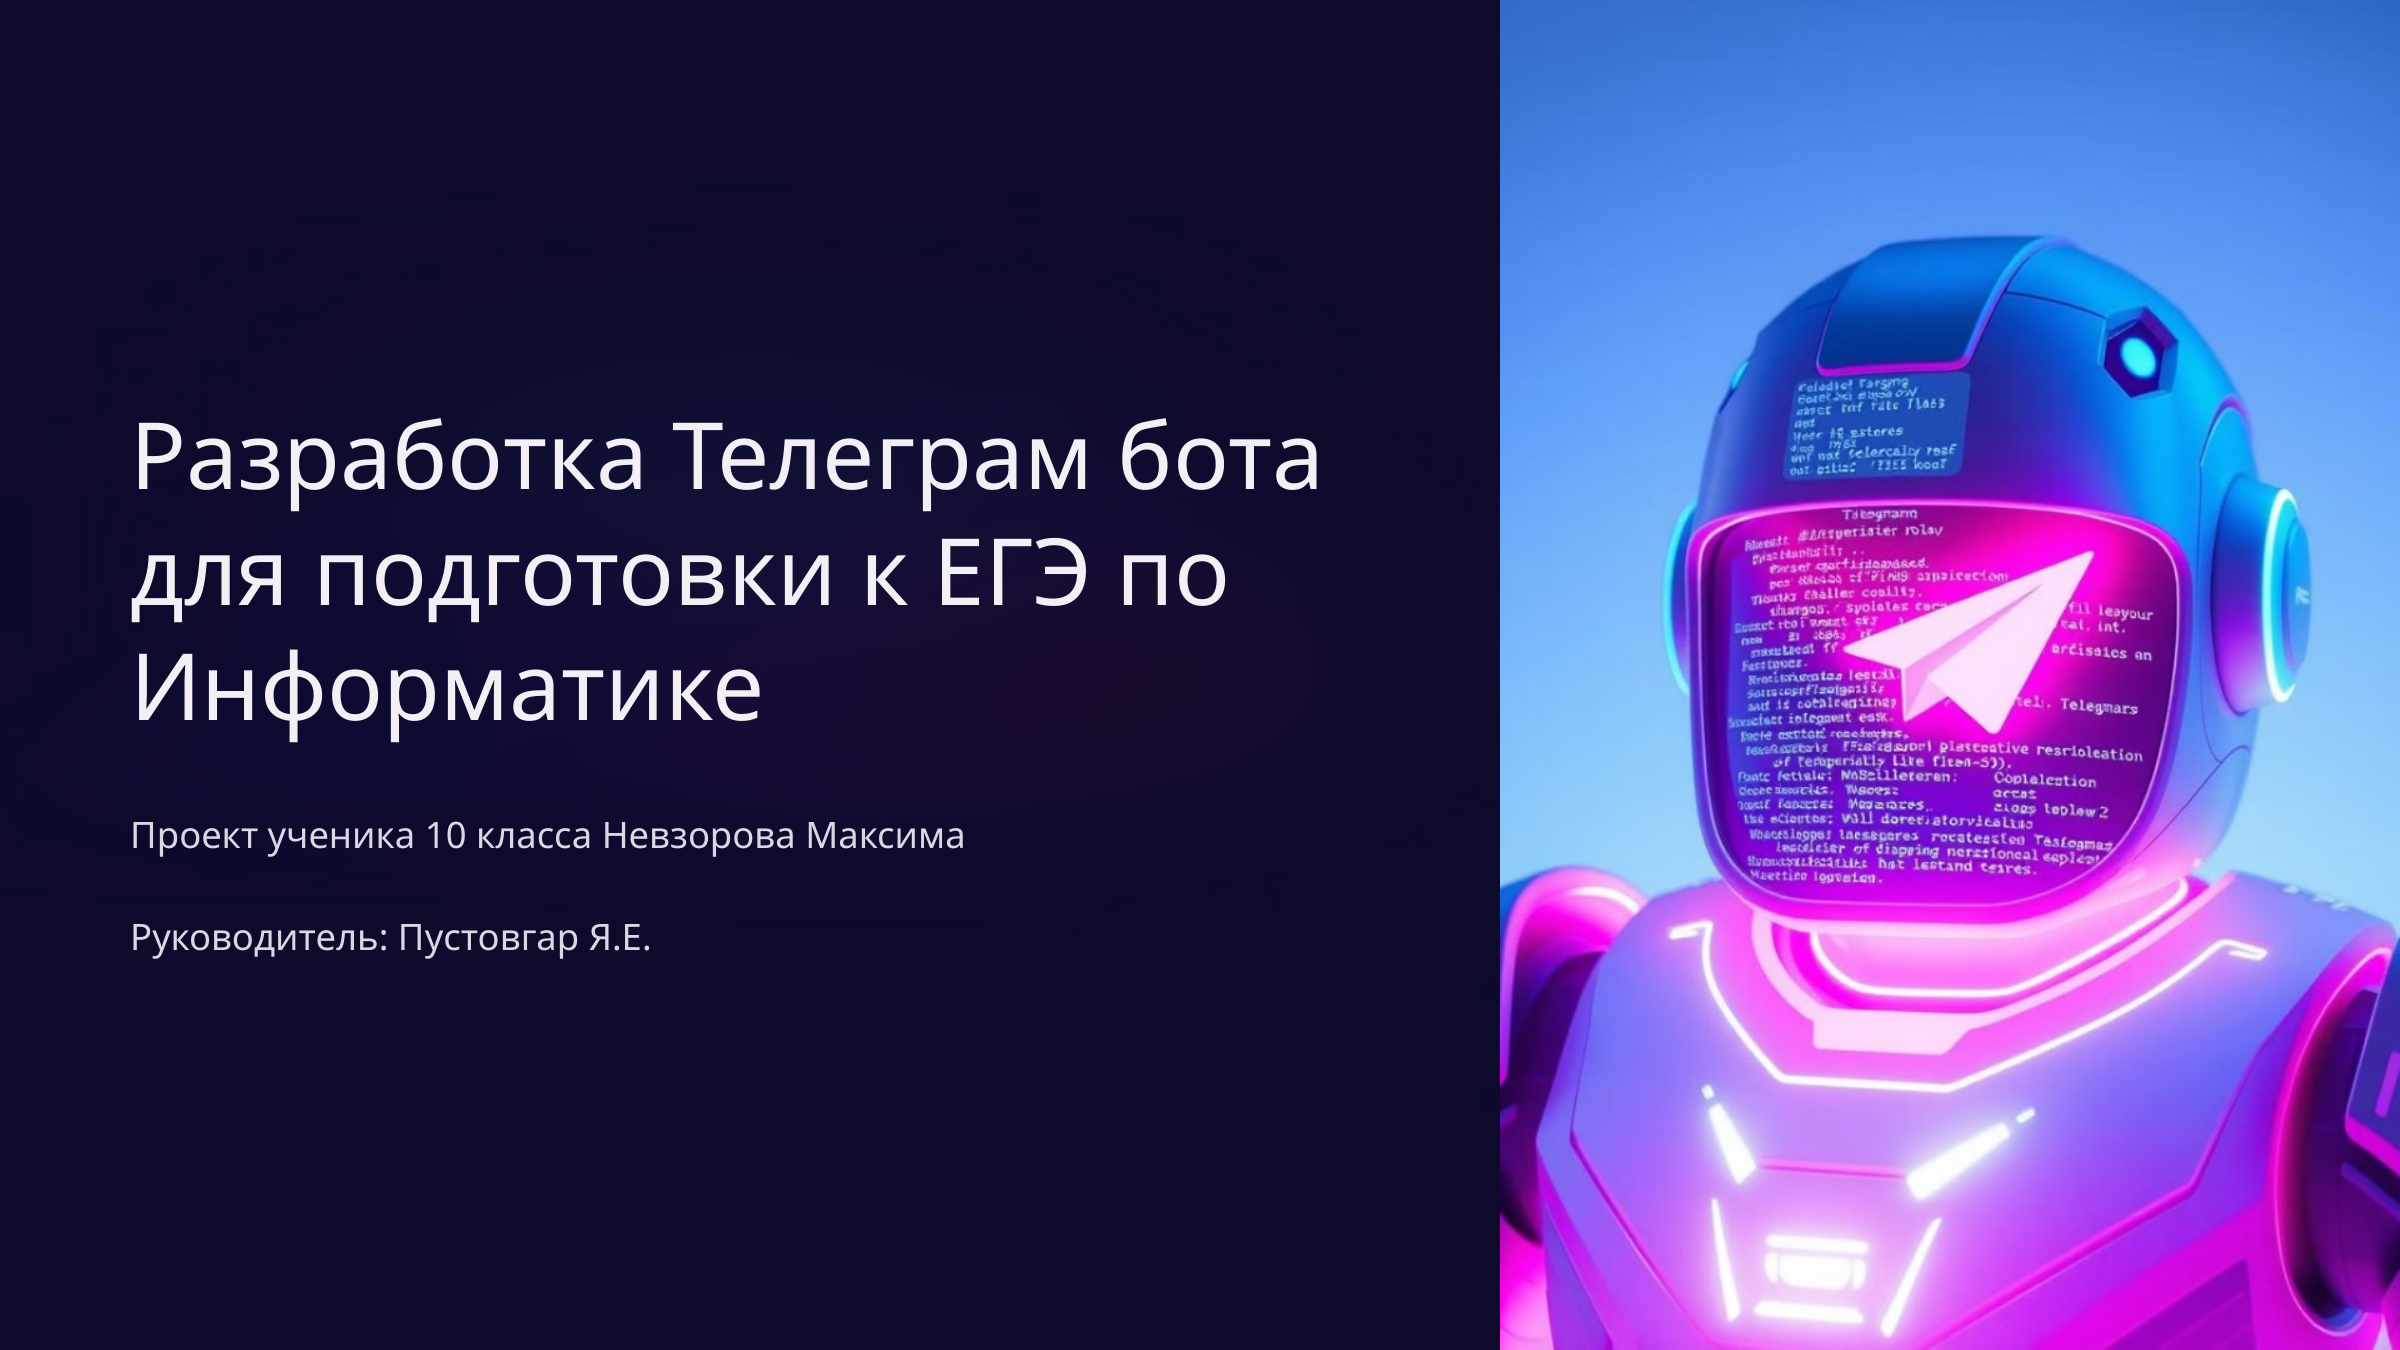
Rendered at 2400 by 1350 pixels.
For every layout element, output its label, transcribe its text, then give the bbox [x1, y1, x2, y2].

text_box Проект ученика 10 класса Невзорова Максима [130, 796, 1370, 857]
picture [1499, 0, 2400, 1350]
text_box Разработка Телеграм бота для подготовки к ЕГЭ по Информатике [130, 392, 1370, 741]
text_box Руководитель: Пустовгар Я.Е. [130, 898, 1370, 958]
